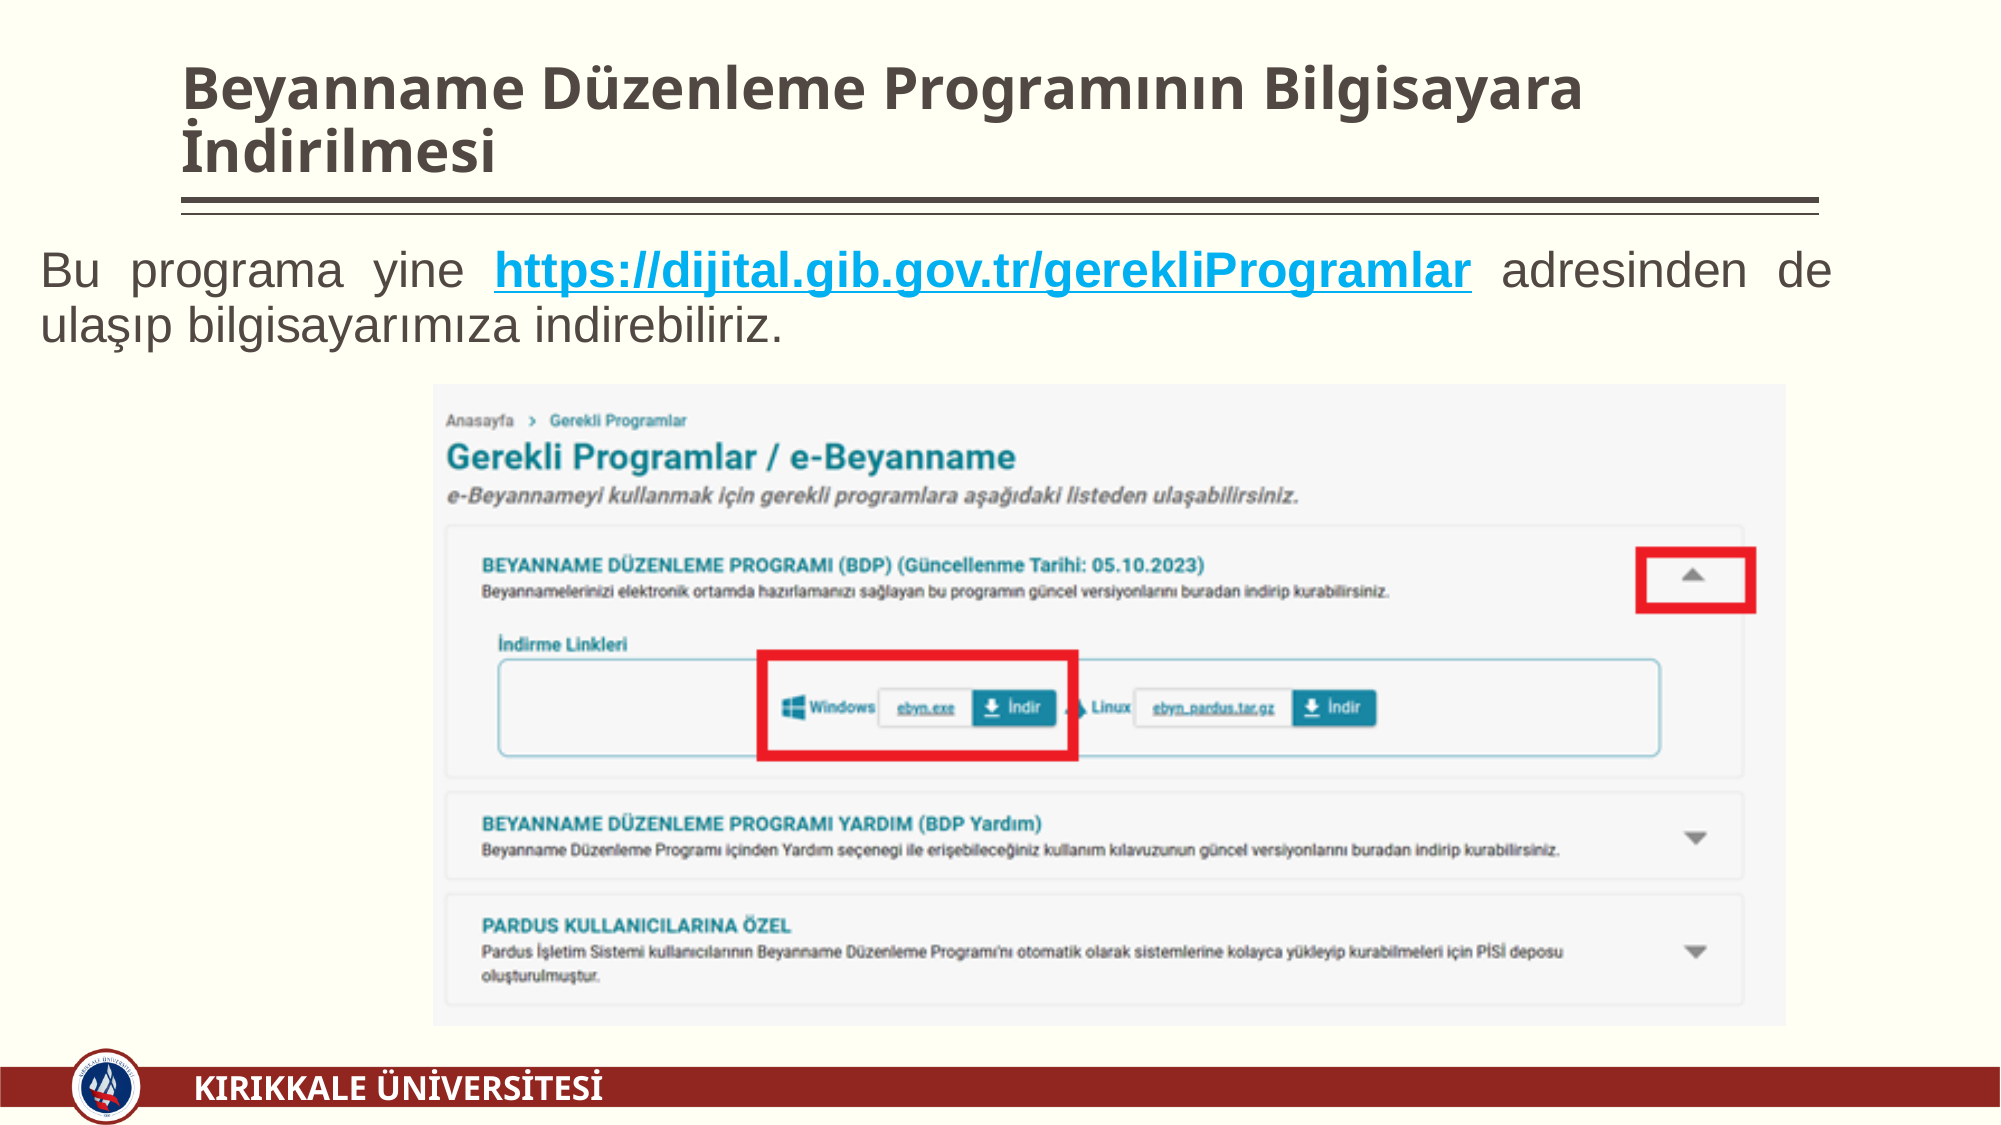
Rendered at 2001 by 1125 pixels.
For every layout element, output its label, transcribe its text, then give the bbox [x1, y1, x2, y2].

picture [0, 1048, 2000, 1125]
list Bu programa yine https://dijital.gib.gov.tr/gerekliProgramlar adresinden de ulaşıp bilgisayarımıza indirebiliriz. [40, 229, 1834, 415]
title Beyanname Düzenleme Programının Bilgisayara İndirilmesi [181, 12, 1819, 193]
picture [433, 384, 1786, 1026]
